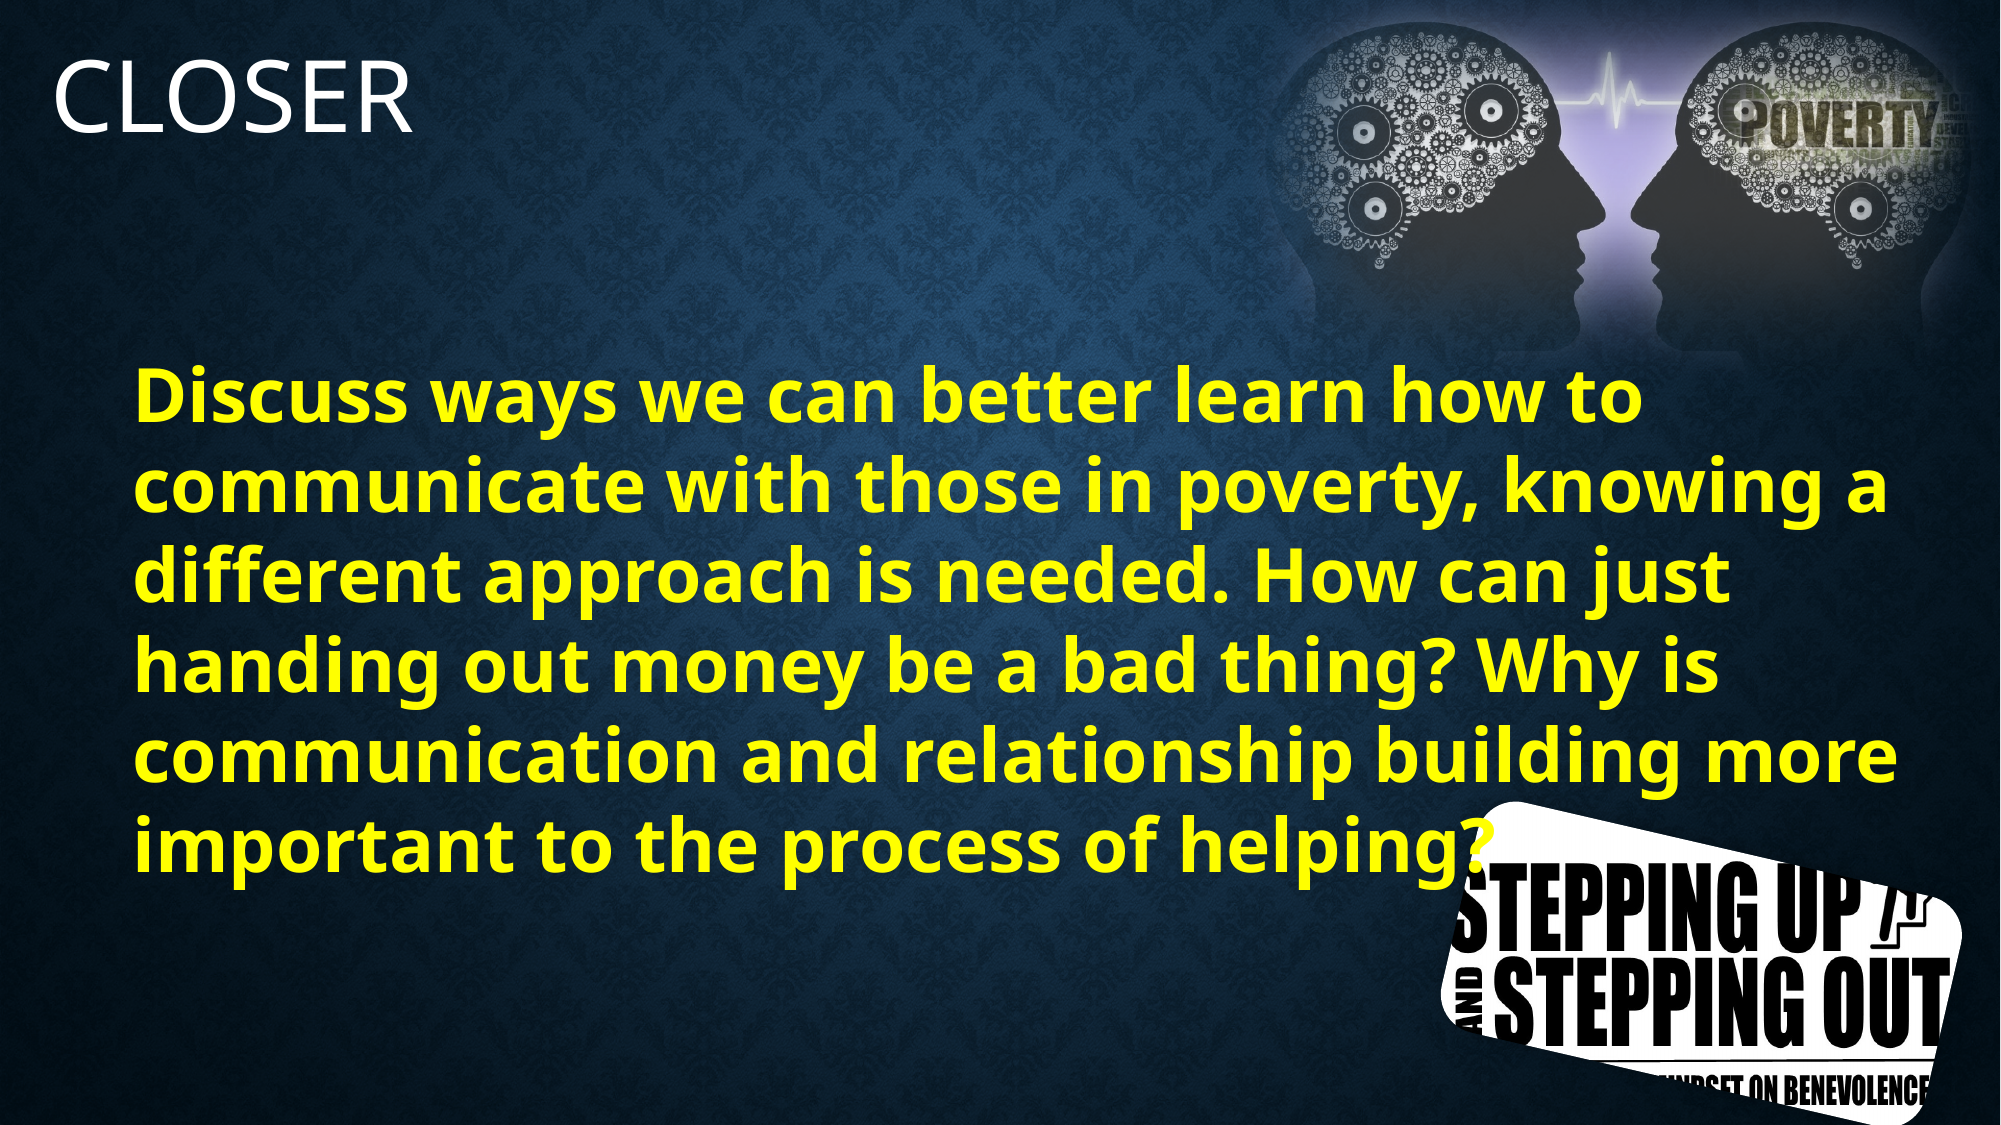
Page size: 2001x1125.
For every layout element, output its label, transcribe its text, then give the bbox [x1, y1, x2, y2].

text_box CLOSER [35, 24, 1228, 160]
picture [1235, 0, 2000, 399]
picture [1440, 846, 1962, 1125]
text_box Discuss ways we can better learn how to communicate with those in poverty, knowing a different approach is needed. How can just handing out money be a bad thing? Why is communication and relationship building more important to the process of helping? [117, 340, 1952, 895]
